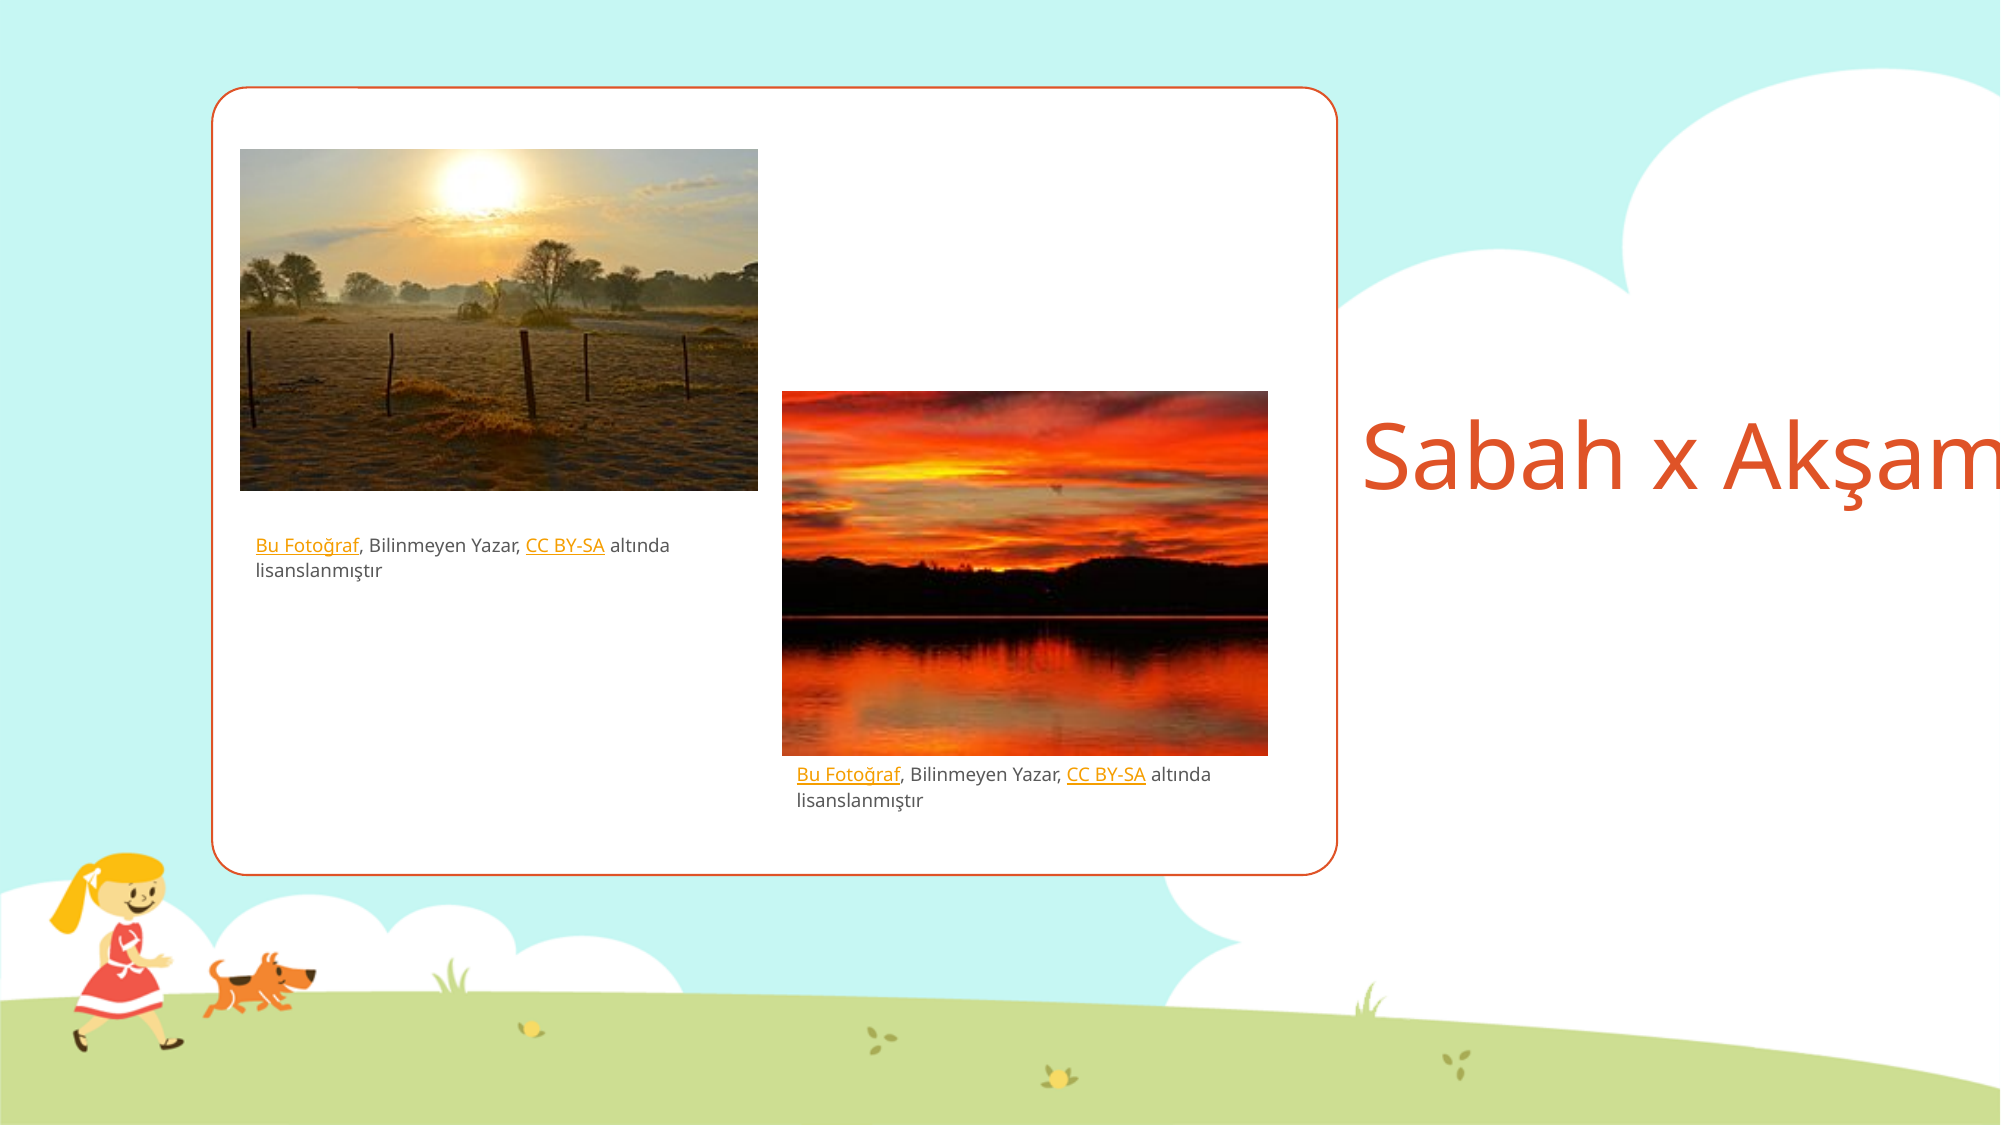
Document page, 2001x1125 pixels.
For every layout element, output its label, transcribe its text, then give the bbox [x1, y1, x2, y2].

title Sabah x Akşam [1346, 244, 2000, 518]
picture [0, 0, 2001, 1125]
text_box Bu Fotoğraf, Bilinmeyen Yazar, CC BY-SA altında lisanslanmıştır [240, 525, 758, 589]
text_box Bu Fotoğraf, Bilinmeyen Yazar, CC BY-SA altında lisanslanmıştır [781, 756, 1268, 819]
